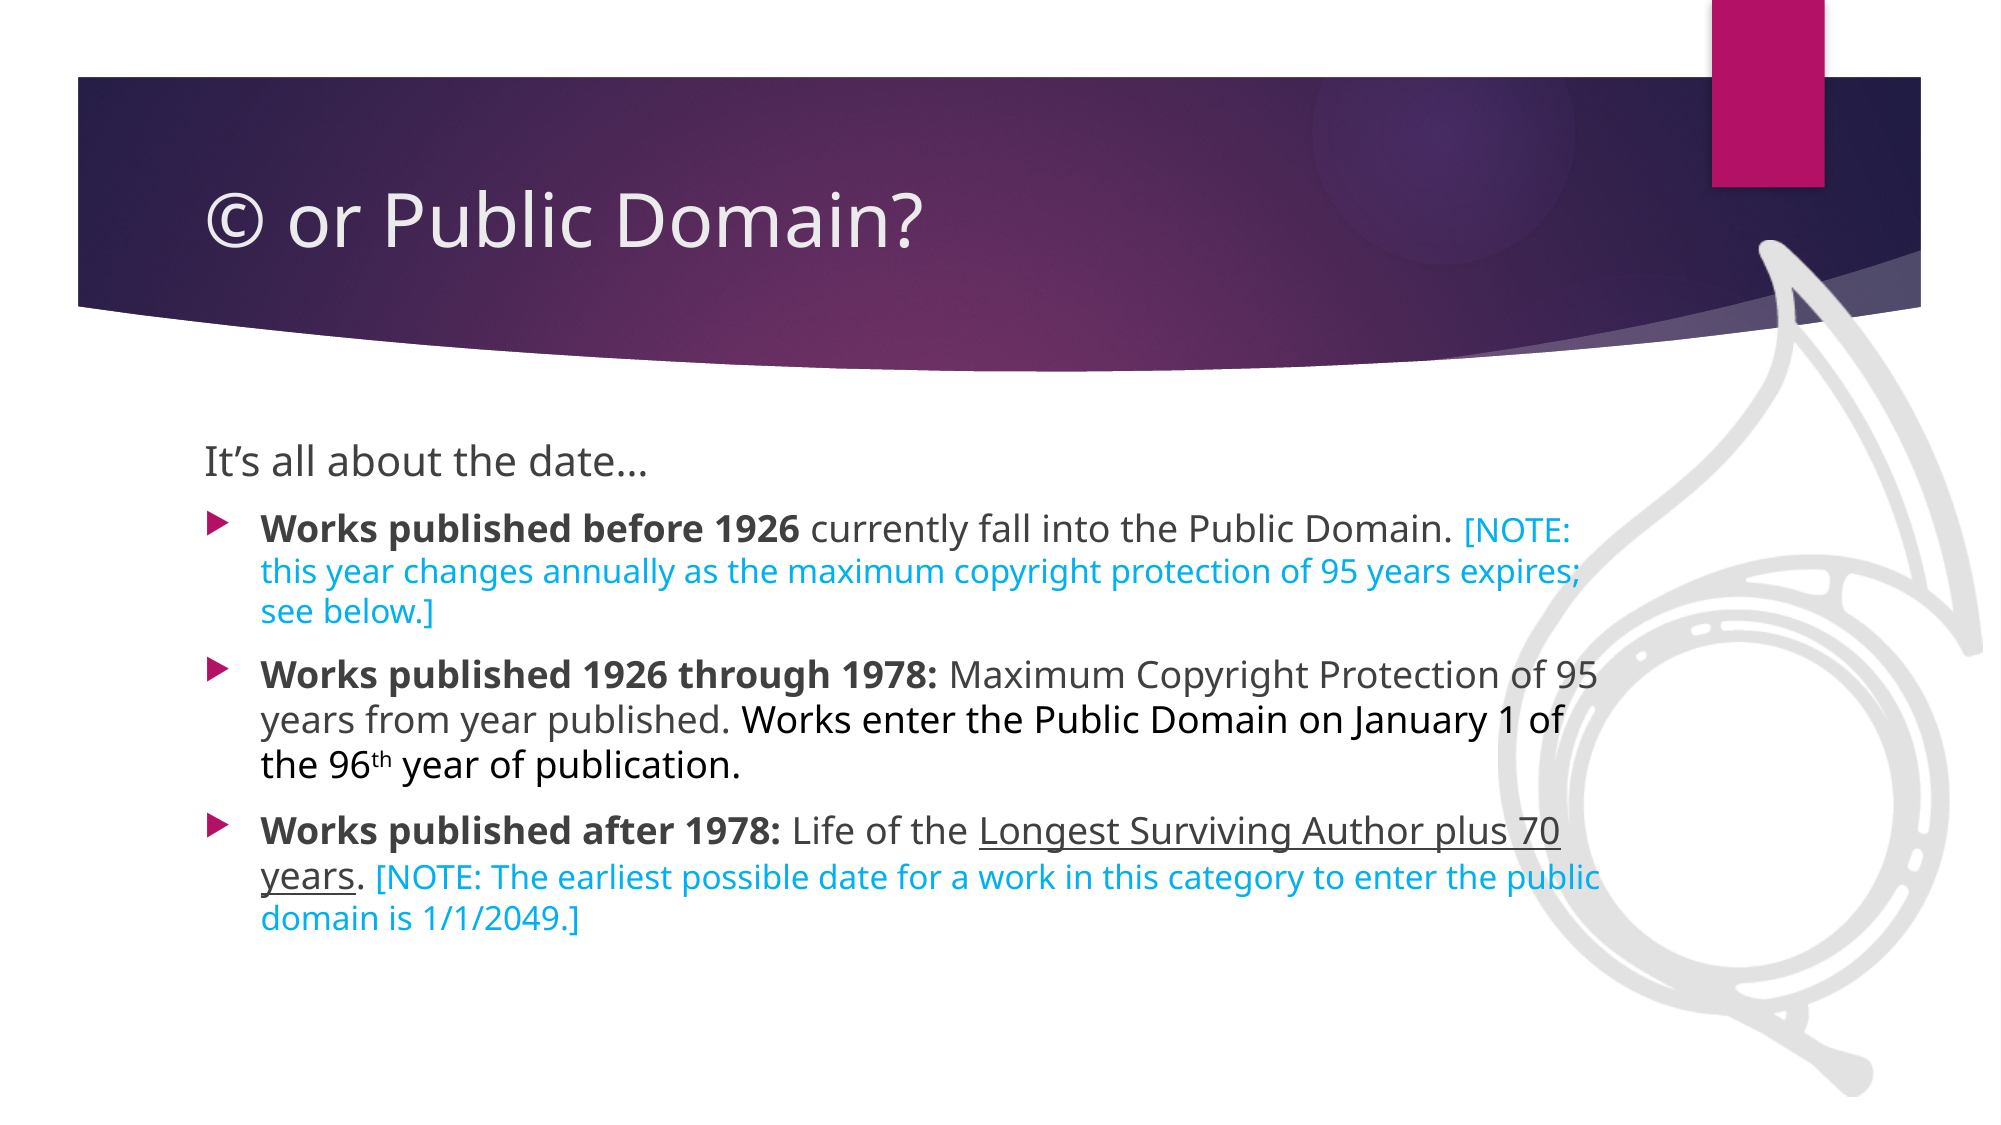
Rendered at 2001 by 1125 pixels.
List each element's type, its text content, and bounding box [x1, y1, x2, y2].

list It’s all about the date… Works published before 1926 currently fall into the Public Domain. [NOTE: this year changes annually as the maximum copyright protection of 95 years expires; see below.] Works published 1926 through 1978: Maximum Copyright Protection of 95 years from year published. Works enter the Public Domain on January 1 of the 96th year of publication. Works published after 1978: Life of the Longest Surviving Author plus 70 years. [NOTE: The earliest possible date for a work in this category to enter the public domain is 1/1/2049.] [189, 427, 1638, 988]
title © or Public Domain? [189, 159, 1627, 276]
